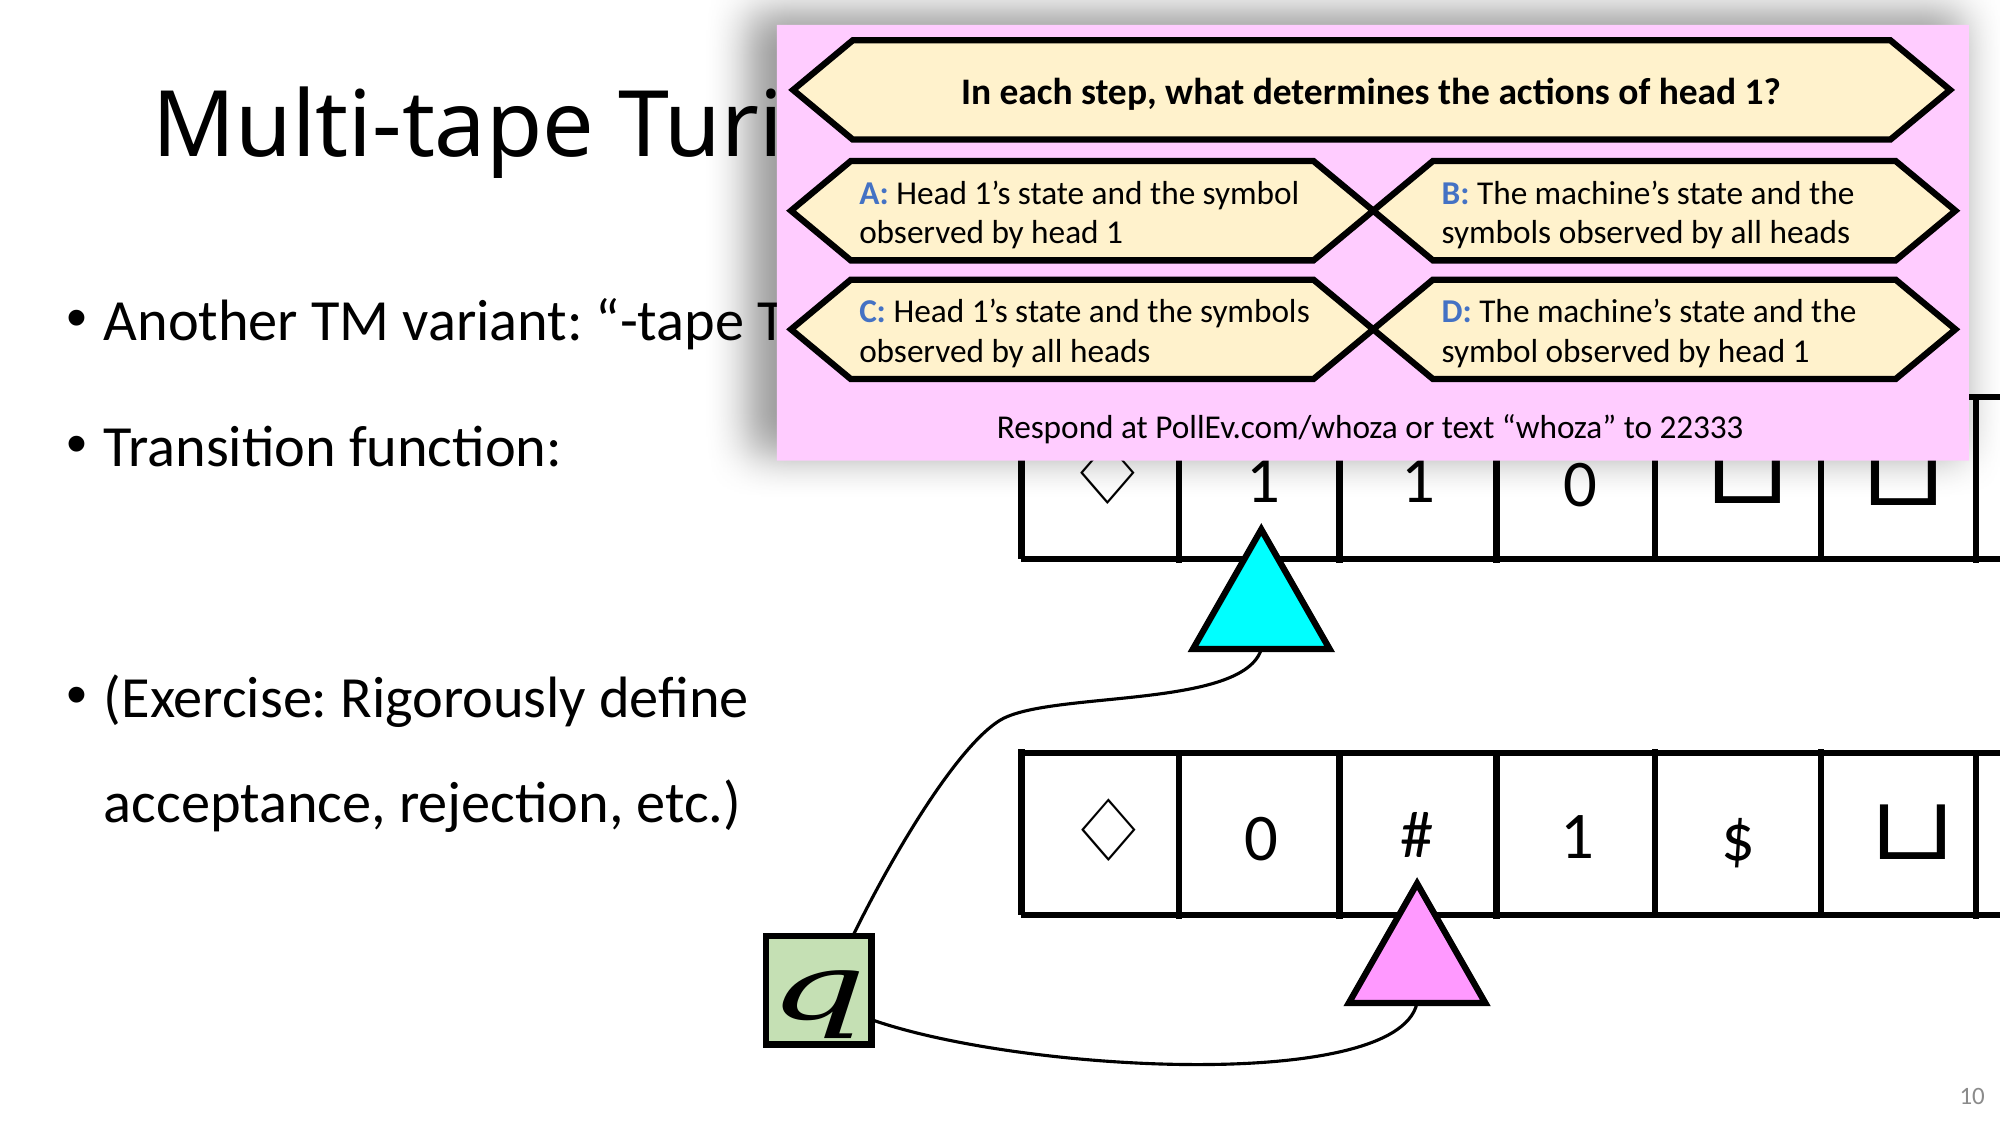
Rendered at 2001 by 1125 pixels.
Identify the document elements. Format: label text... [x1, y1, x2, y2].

title Multi-tape Turing machines [137, 18, 722, 236]
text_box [769, 393, 2000, 1065]
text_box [776, 24, 1969, 461]
slide_number 10 [1550, 1065, 2000, 1125]
